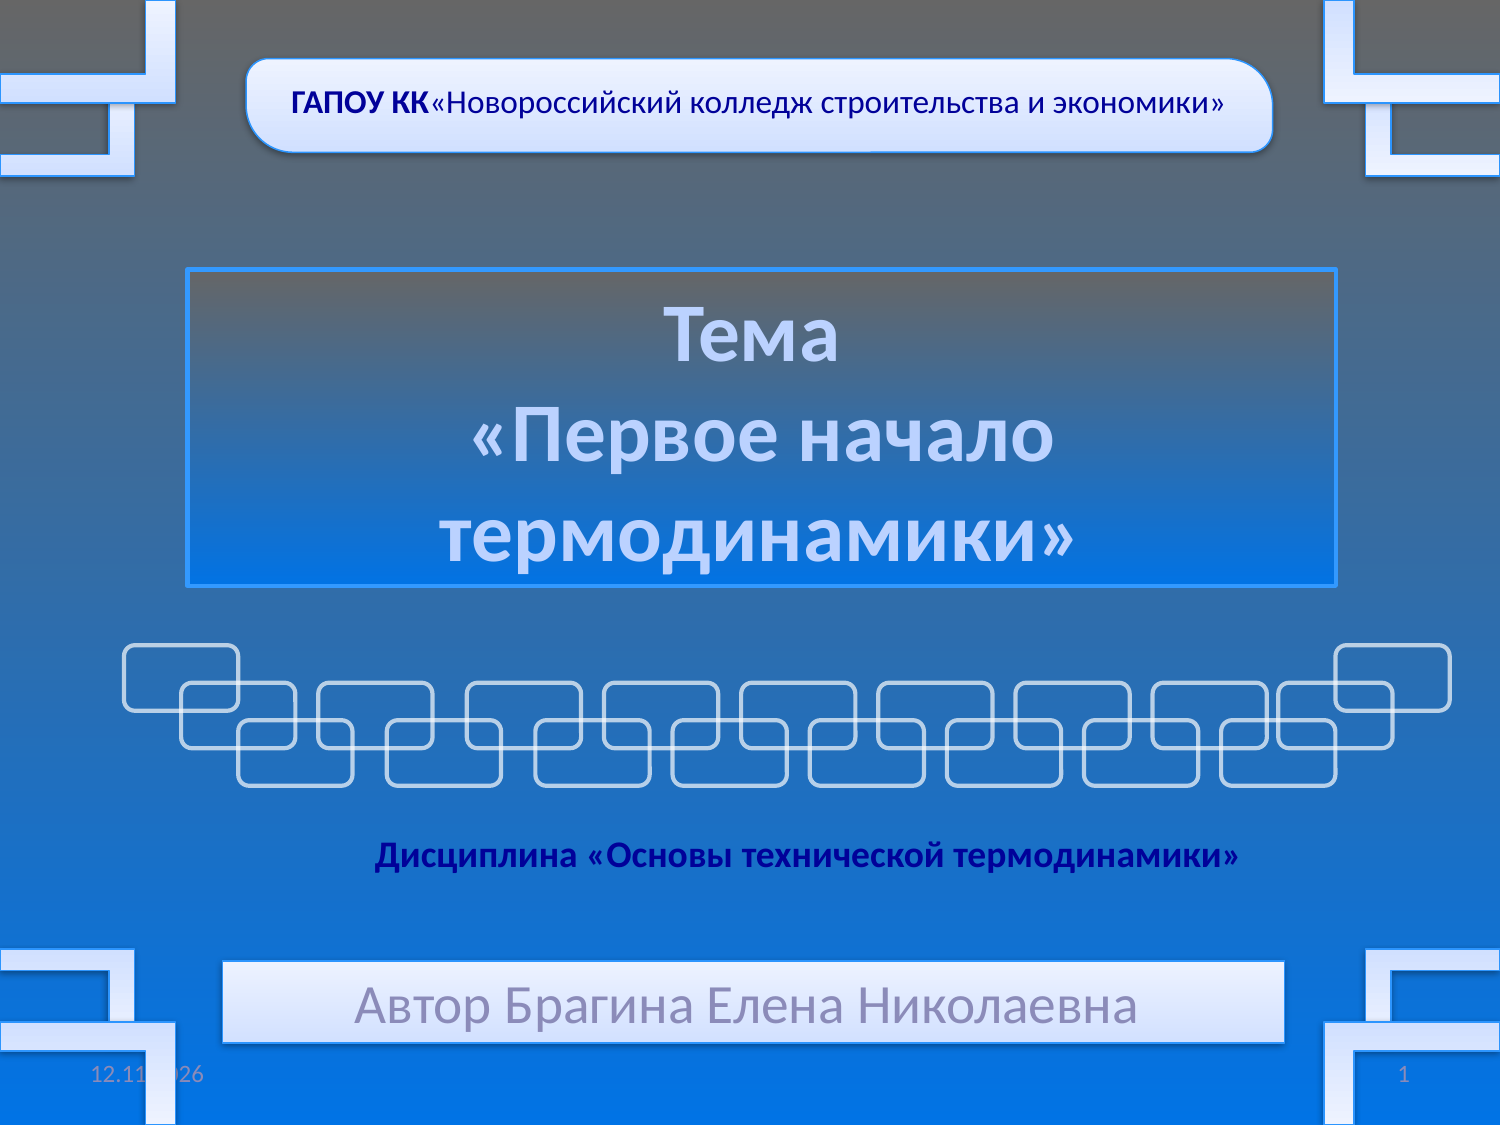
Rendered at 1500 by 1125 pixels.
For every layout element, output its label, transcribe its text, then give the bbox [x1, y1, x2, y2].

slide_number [181, 1042, 425, 1103]
text_box Дисциплина «Основы технической термодинамики» [360, 822, 1270, 882]
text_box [1323, 0, 1500, 177]
title Тема «Первое начало термодинамики» [185, 267, 1338, 588]
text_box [123, 644, 1450, 786]
subtitle Автор Брагина Елена Николаевна [222, 960, 1285, 1044]
slide_number 1 [1074, 1042, 1318, 1103]
text_box ГАПОУ КК«Новороссийский колледж строительства и экономики» [245, 57, 1274, 154]
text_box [0, 948, 176, 1125]
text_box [1323, 948, 1500, 1125]
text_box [0, 0, 176, 177]
